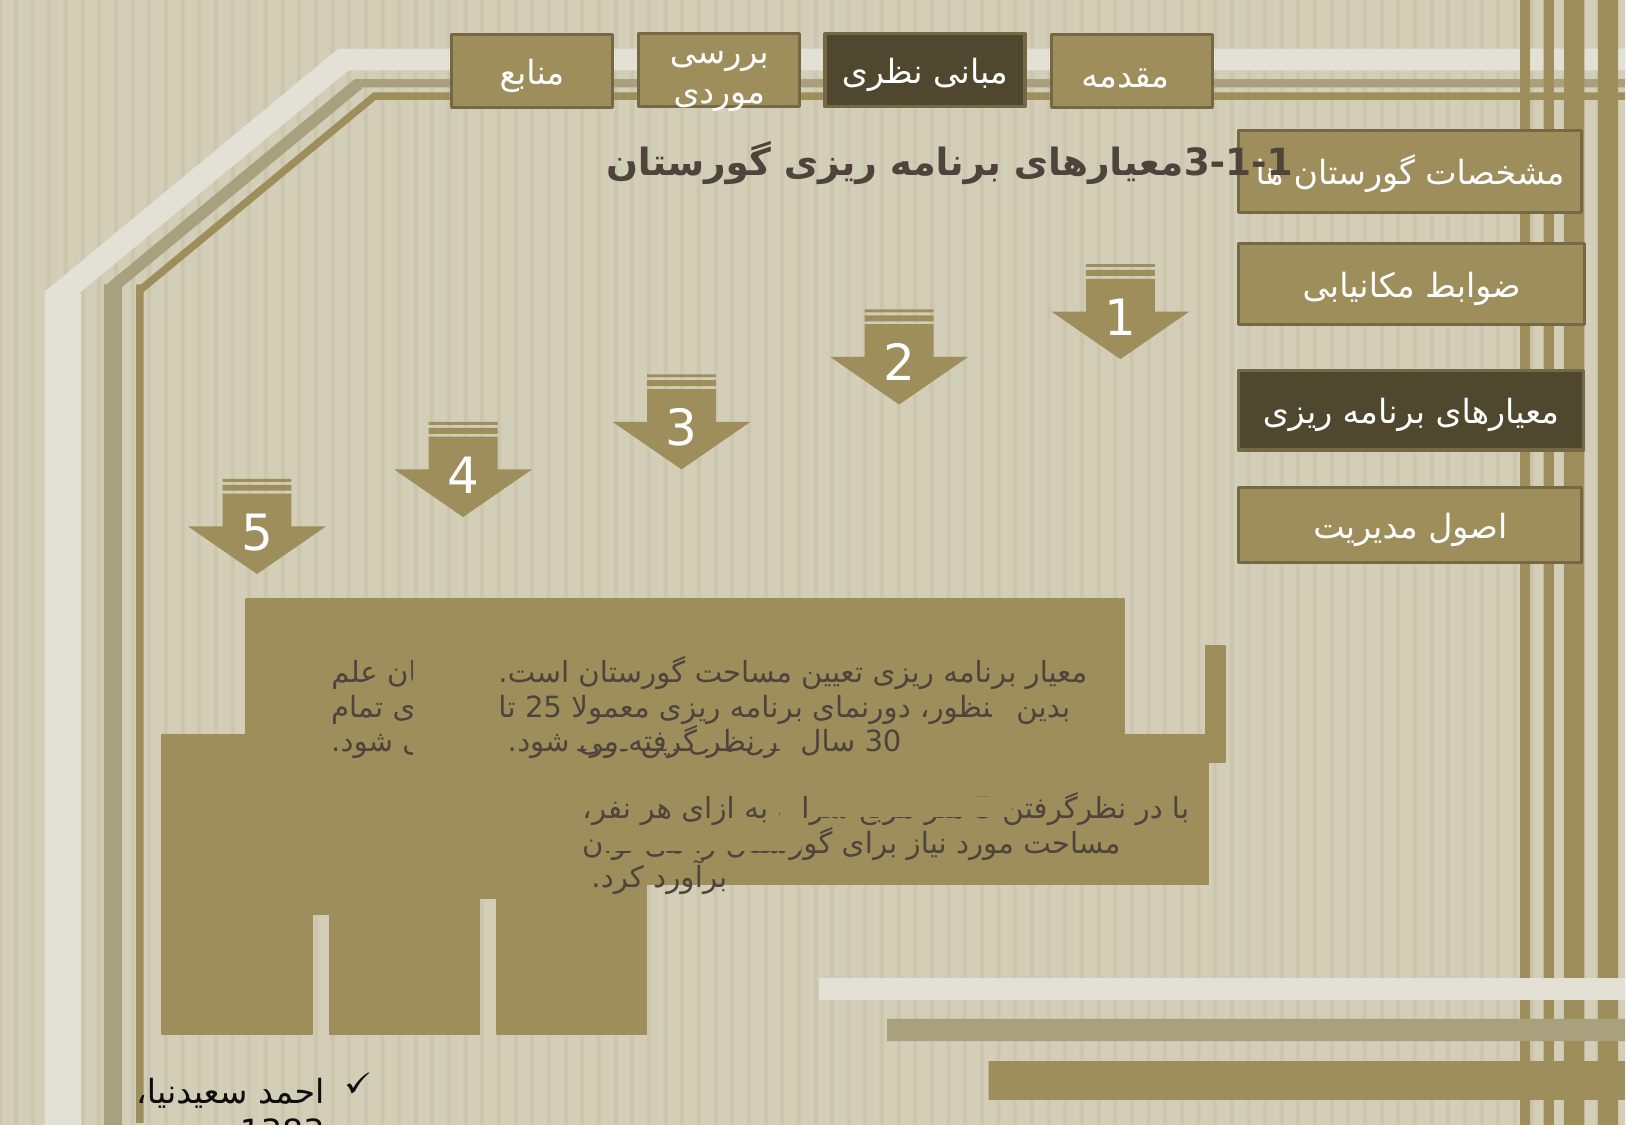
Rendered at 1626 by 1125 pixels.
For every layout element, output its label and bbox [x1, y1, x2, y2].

text_box [8, 0, 1625, 1125]
